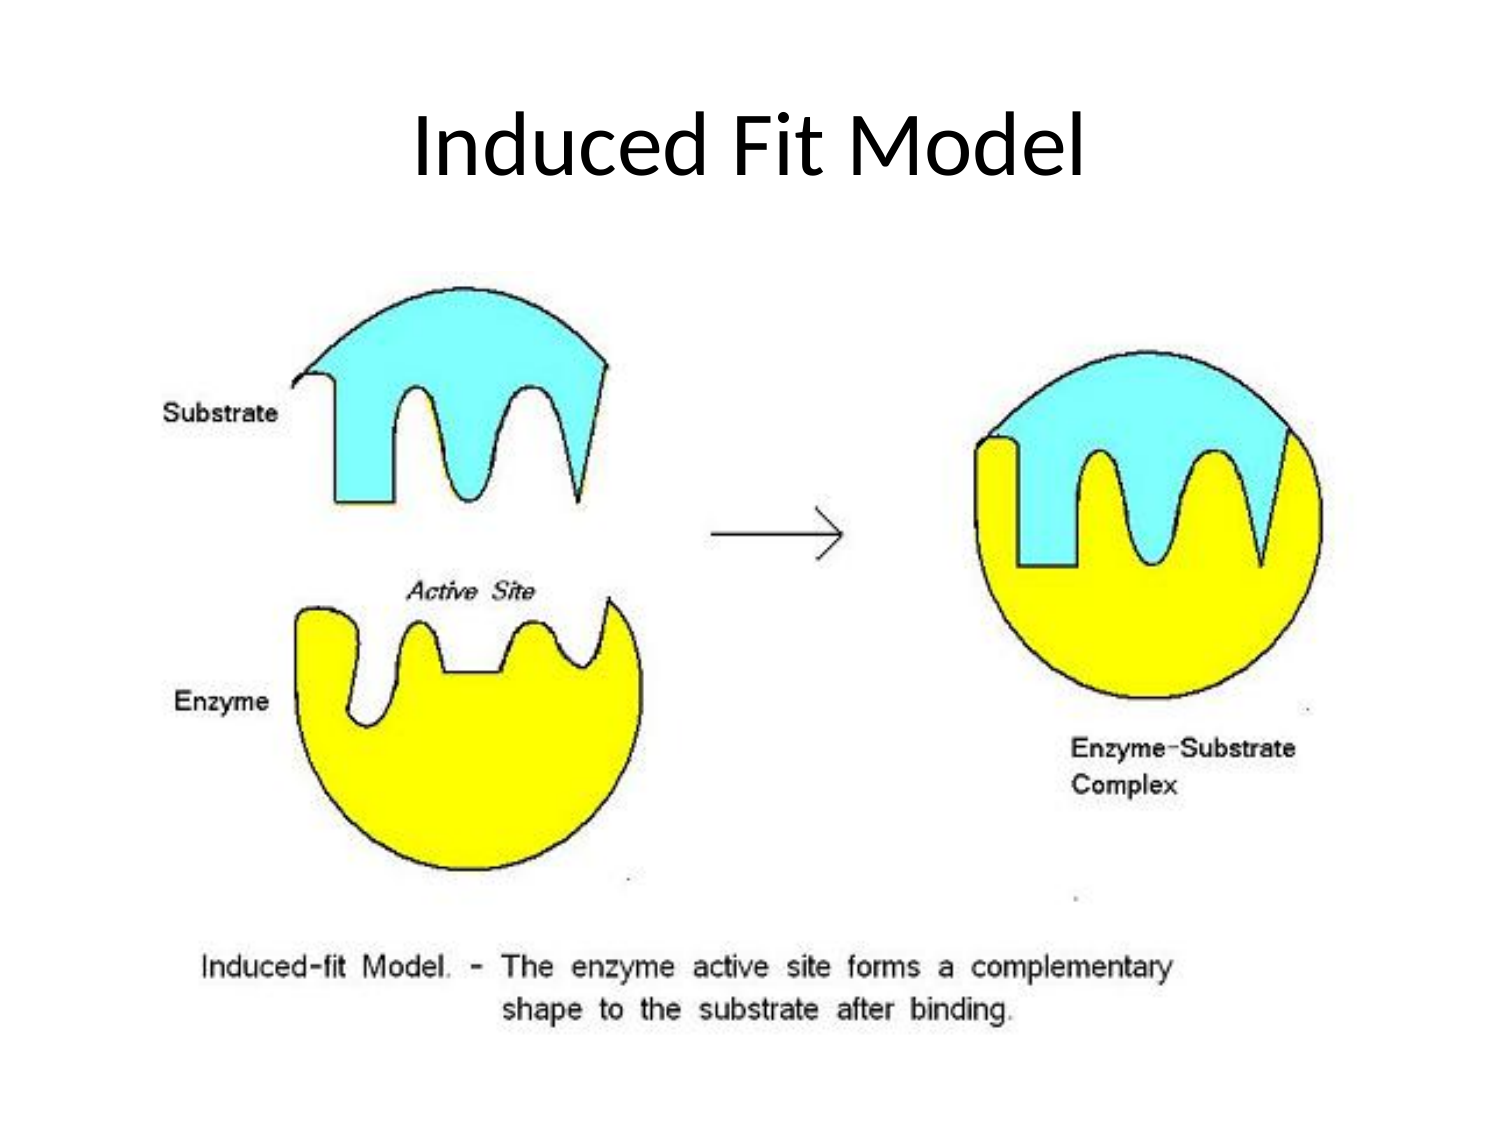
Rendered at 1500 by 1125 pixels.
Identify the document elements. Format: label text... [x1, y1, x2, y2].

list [124, 232, 1405, 1093]
title Induced Fit Model [75, 45, 1425, 233]
